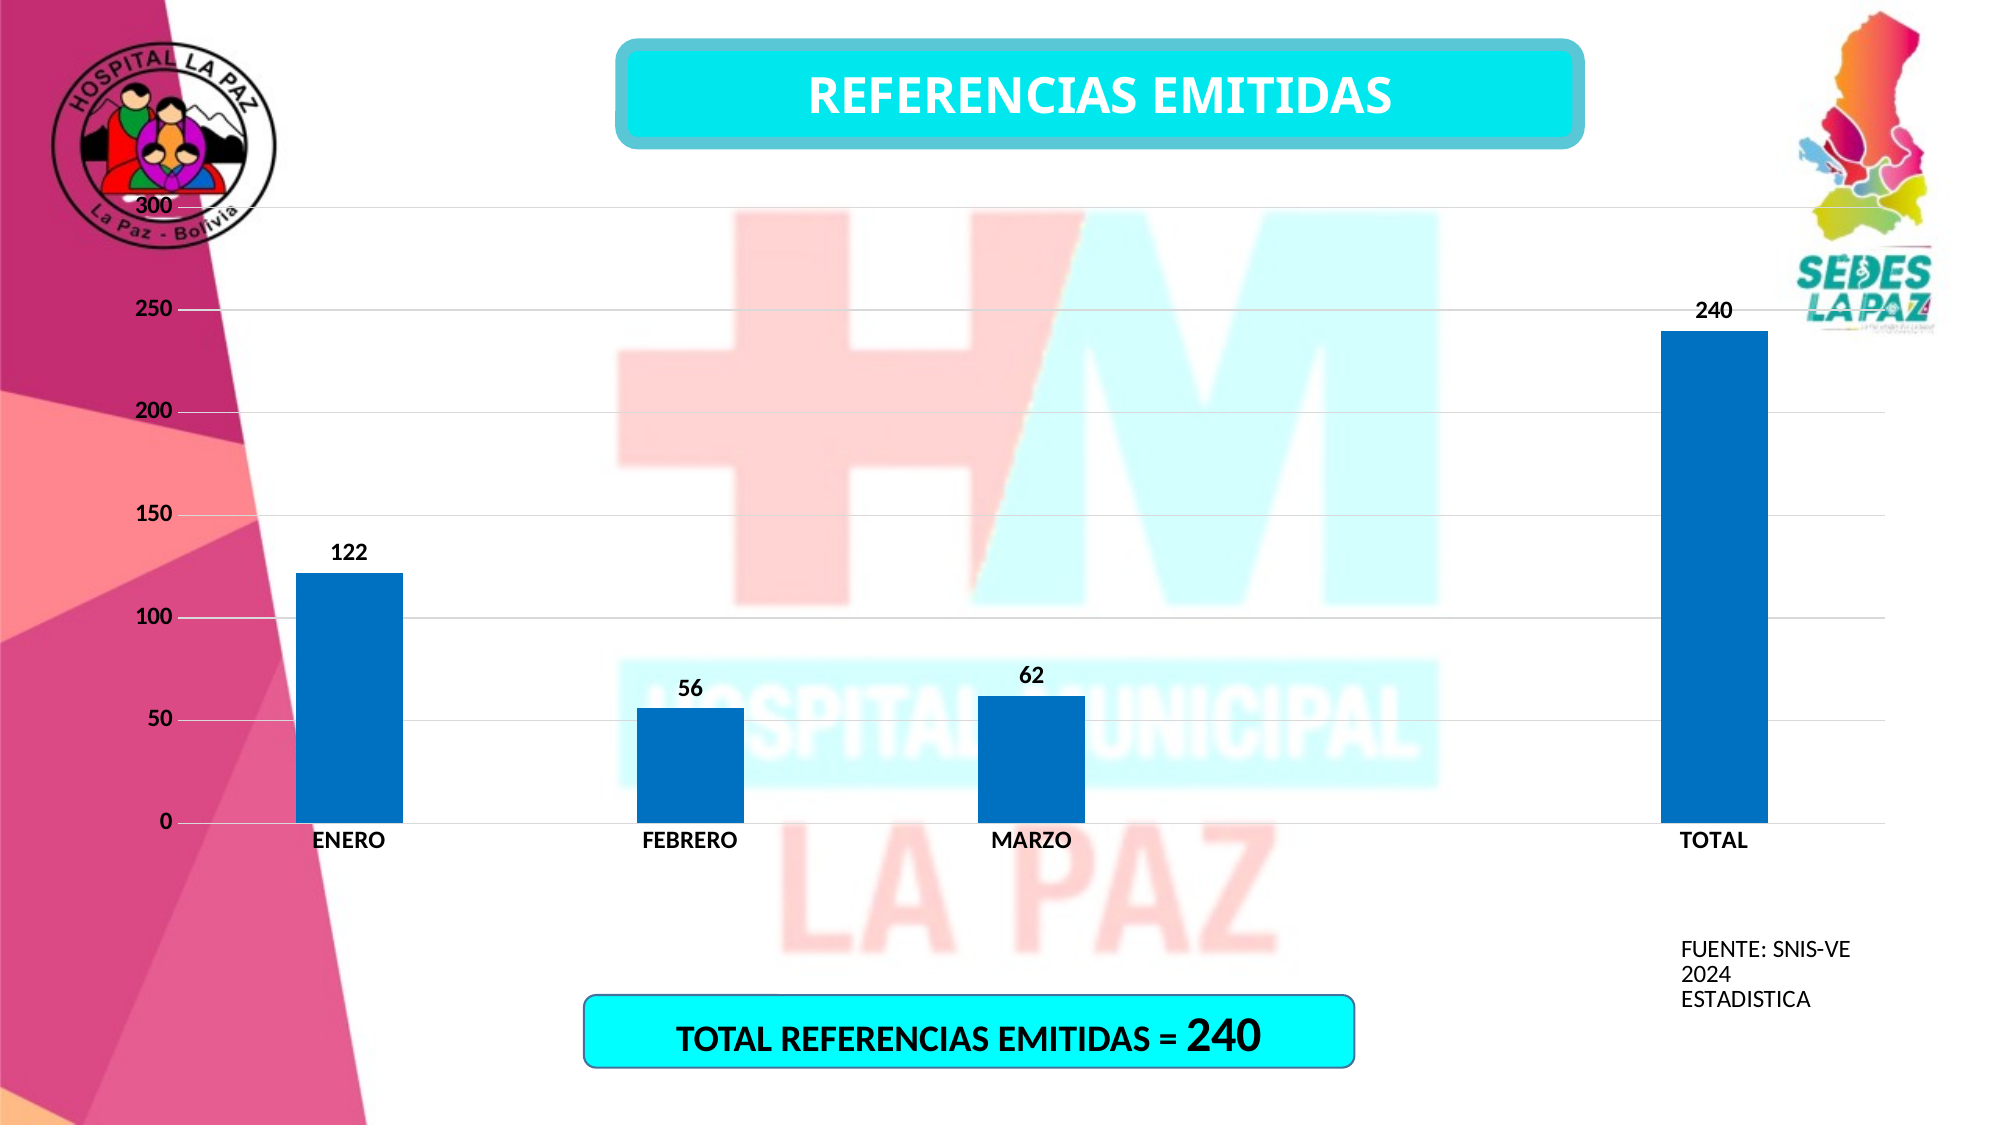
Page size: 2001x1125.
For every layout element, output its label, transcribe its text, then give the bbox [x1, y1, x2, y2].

picture [0, 0, 2001, 1125]
text_box TOTAL REFERENCIAS EMITIDAS = 240 [582, 1038, 1356, 1069]
chart [114, 92, 1919, 1038]
text_box REFERENCIAS EMITIDAS [620, 43, 1580, 92]
